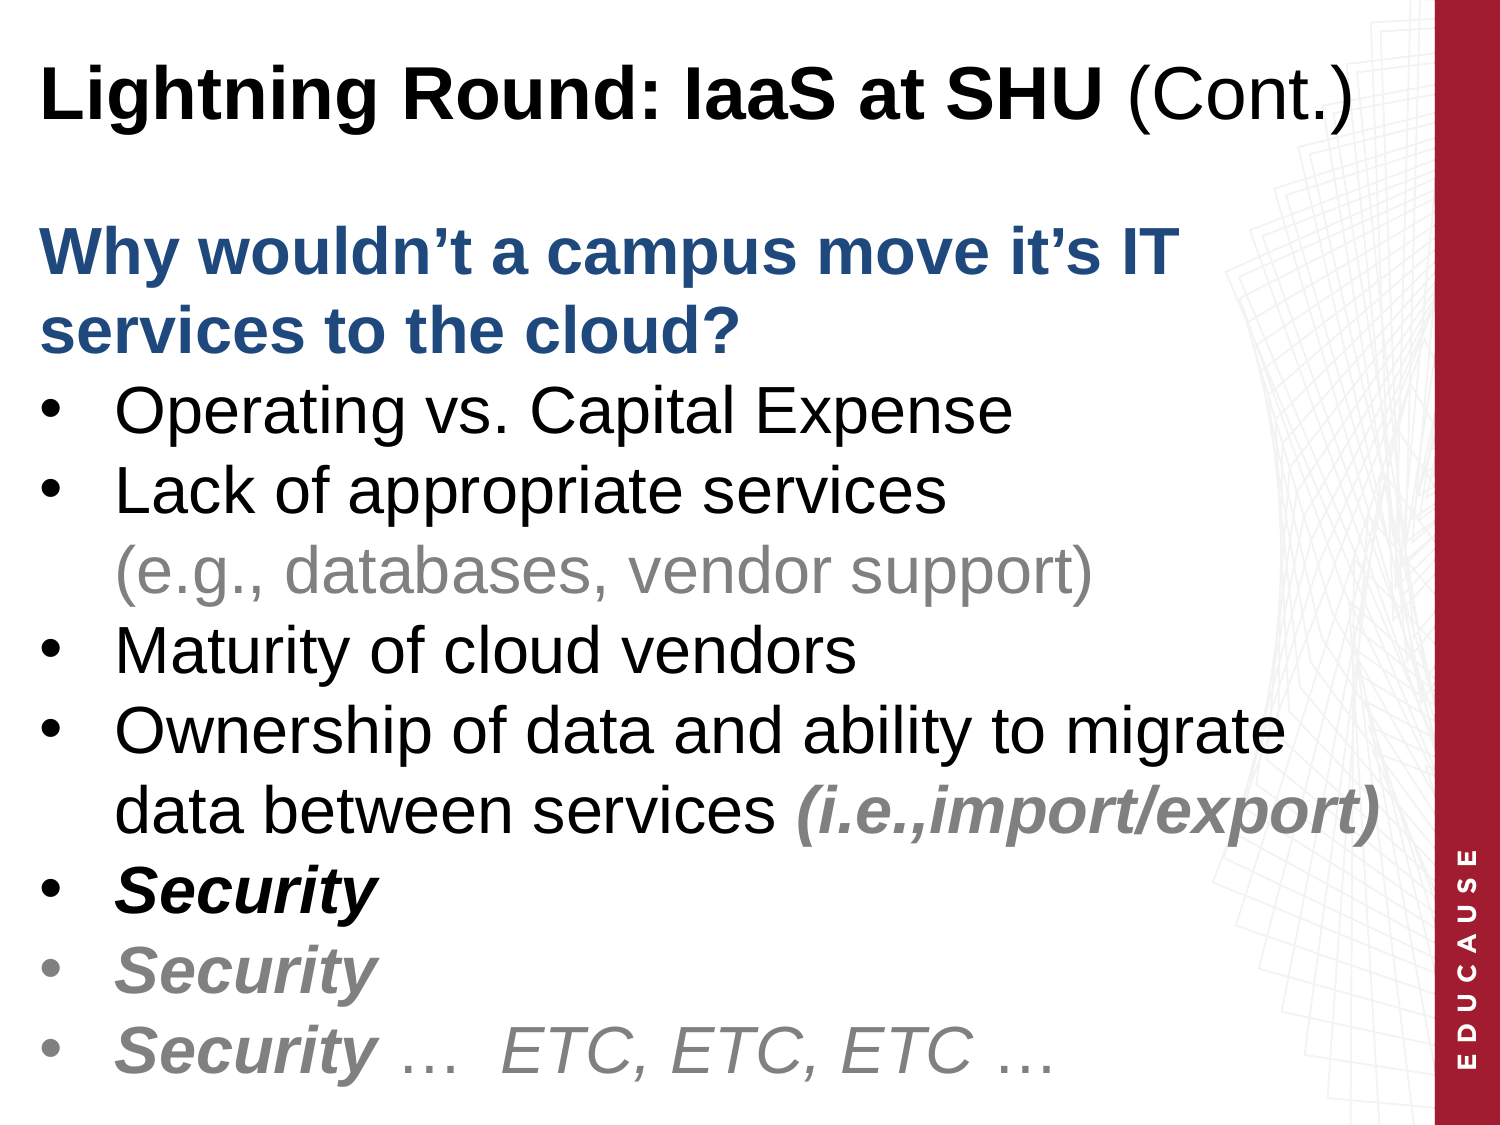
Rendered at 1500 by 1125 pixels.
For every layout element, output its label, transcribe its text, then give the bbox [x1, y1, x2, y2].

picture [0, 0, 1500, 1125]
title Lightning Round: IaaS at SHU (Cont.) [24, 37, 1413, 150]
list Why wouldn’t a campus move it’s IT services to the cloud? Operating vs. Capital Expense Lack of appropriate services (e.g., databases, vendor support) Maturity of cloud vendors Ownership of data and ability to migrate data between services (i.e.,import/export) Security Security Security … ETC, ETC, ETC … [24, 200, 1413, 1100]
